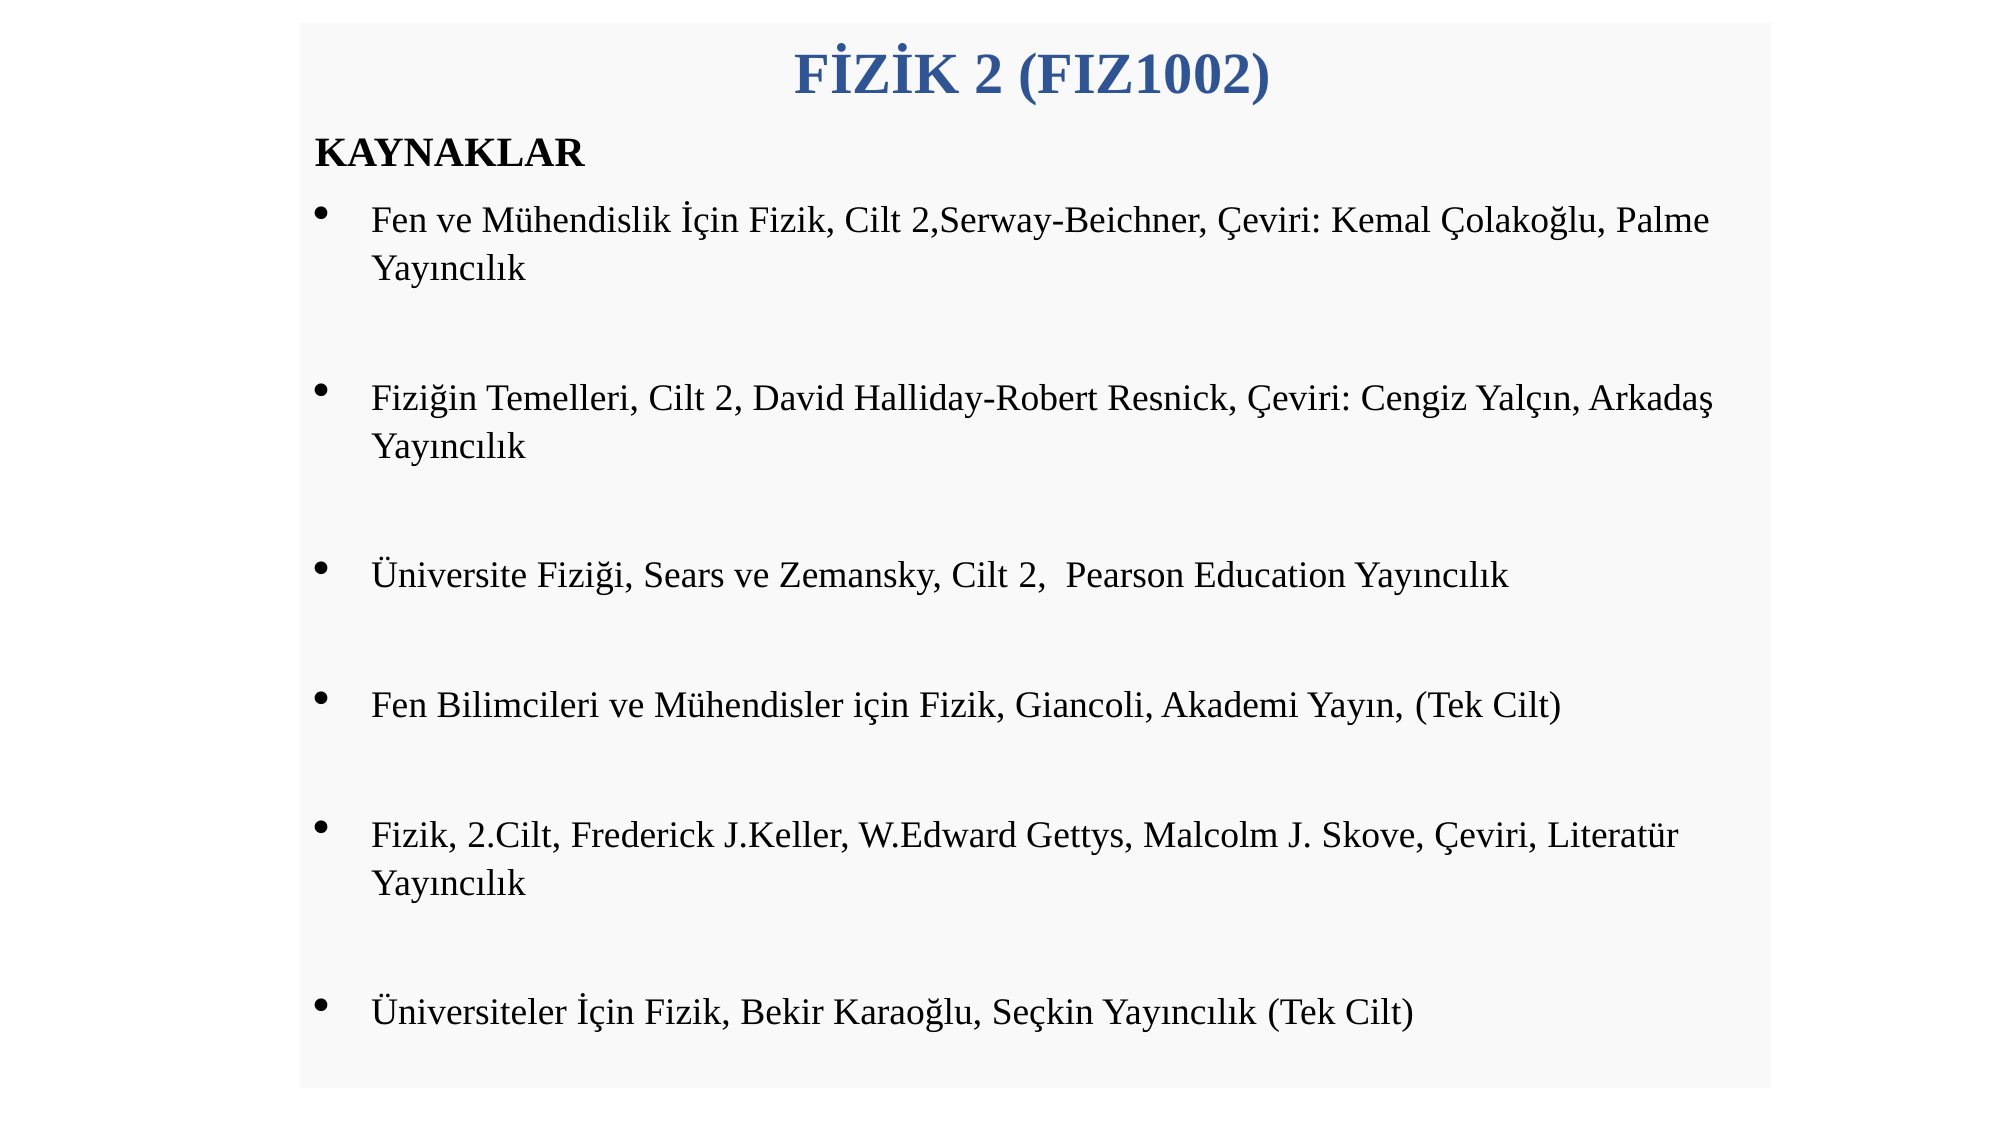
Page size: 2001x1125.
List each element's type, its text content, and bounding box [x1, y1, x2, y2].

text_box FİZİK 2 (FIZ1002) KAYNAKLAR Fen ve Mühendislik İçin Fizik, Cilt 2,Serway-Beichner, Çeviri: Kemal Çolakoğlu, Palme Yayıncılık Fiziğin Temelleri, Cilt 2, David Halliday-Robert Resnick, Çeviri: Cengiz Yalçın, Arkadaş Yayıncılık Üniversite Fiziği, Sears ve Zemansky, Cilt 2, Pearson Education Yayıncılık Fen Bilimcileri ve Mühendisler için Fizik, Giancoli, Akademi Yayın, (Tek Cilt) Fizik, 2.Cilt, Frederick J.Keller, W.Edward Gettys, Malcolm J. Skove, Çeviri, Literatür Yayıncılık Üniversiteler İçin Fizik, Bekir Karaoğlu, Seçkin Yayıncılık (Tek Cilt) [299, 22, 1772, 1089]
